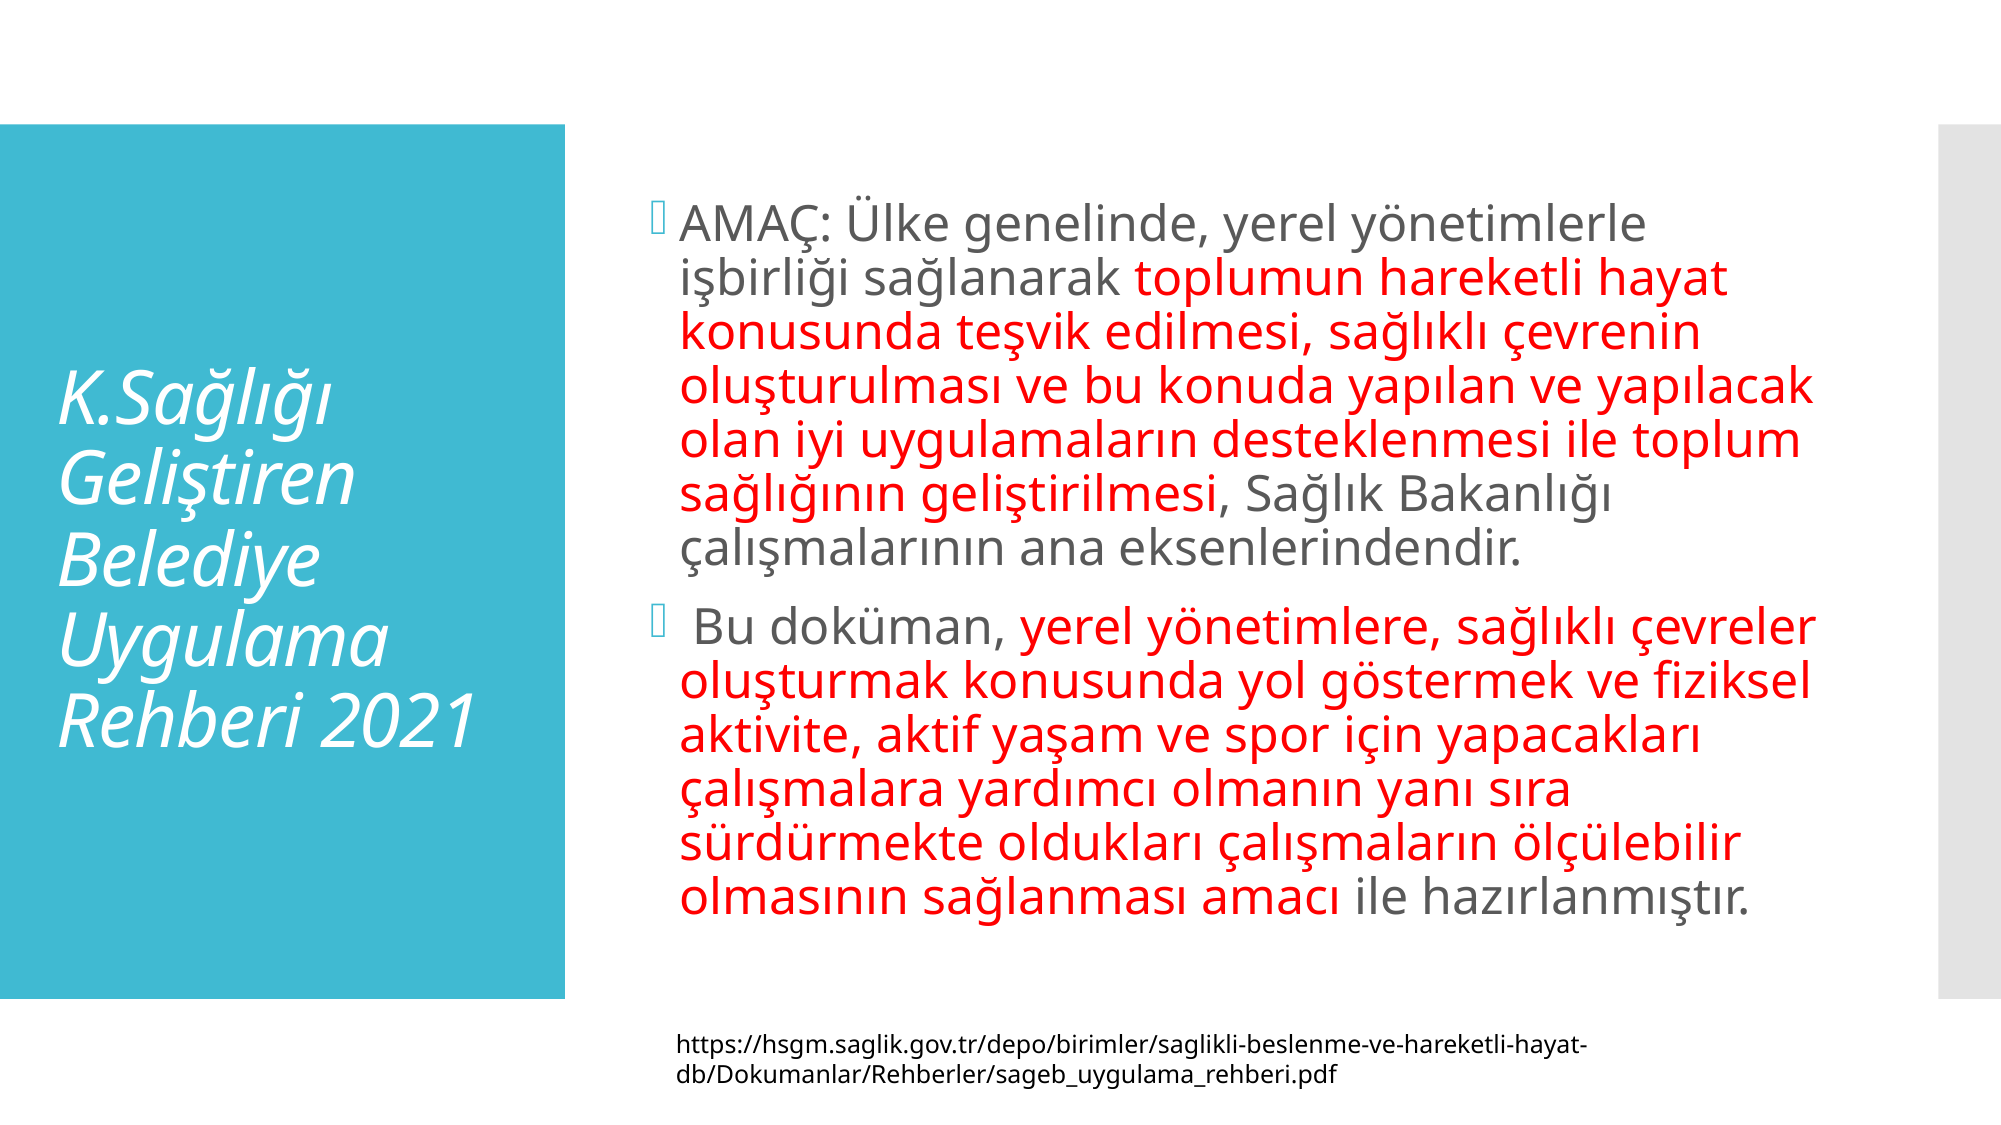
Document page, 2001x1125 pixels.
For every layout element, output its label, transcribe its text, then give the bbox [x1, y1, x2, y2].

title K.Sağlığı Geliştiren Belediye Uygulama Rehberi 2021 [41, 184, 525, 940]
text_box https://hsgm.saglik.gov.tr/depo/birimler/saglikli-beslenme-ve-hareketli-hayat-db/Dokumanlar/Rehberler/sageb_uygulama_rehberi.pdf [661, 1020, 1662, 1096]
list AMAÇ: Ülke genelinde, yerel yönetimlerle işbirliği sağlanarak toplumun hareketli hayat konusunda teşvik edilmesi, sağlıklı çevrenin oluşturulması ve bu konuda yapılan ve yapılacak olan iyi uygulamaların desteklenmesi ile toplum sağlığının geliştirilmesi, Sağlık Bakanlığı çalışmalarının ana eksenlerindendir. Bu doküman, yerel yönetimlere, sağlıklı çevreler oluşturmak konusunda yol göstermek ve fiziksel aktivite, aktif yaşam ve spor için yapacakları çalışmalara yardımcı olmanın yanı sıra sürdürmekte oldukları çalışmaların ölçülebilir olmasının sağlanması amacı ile hazırlanmıştır. [634, 141, 1835, 982]
